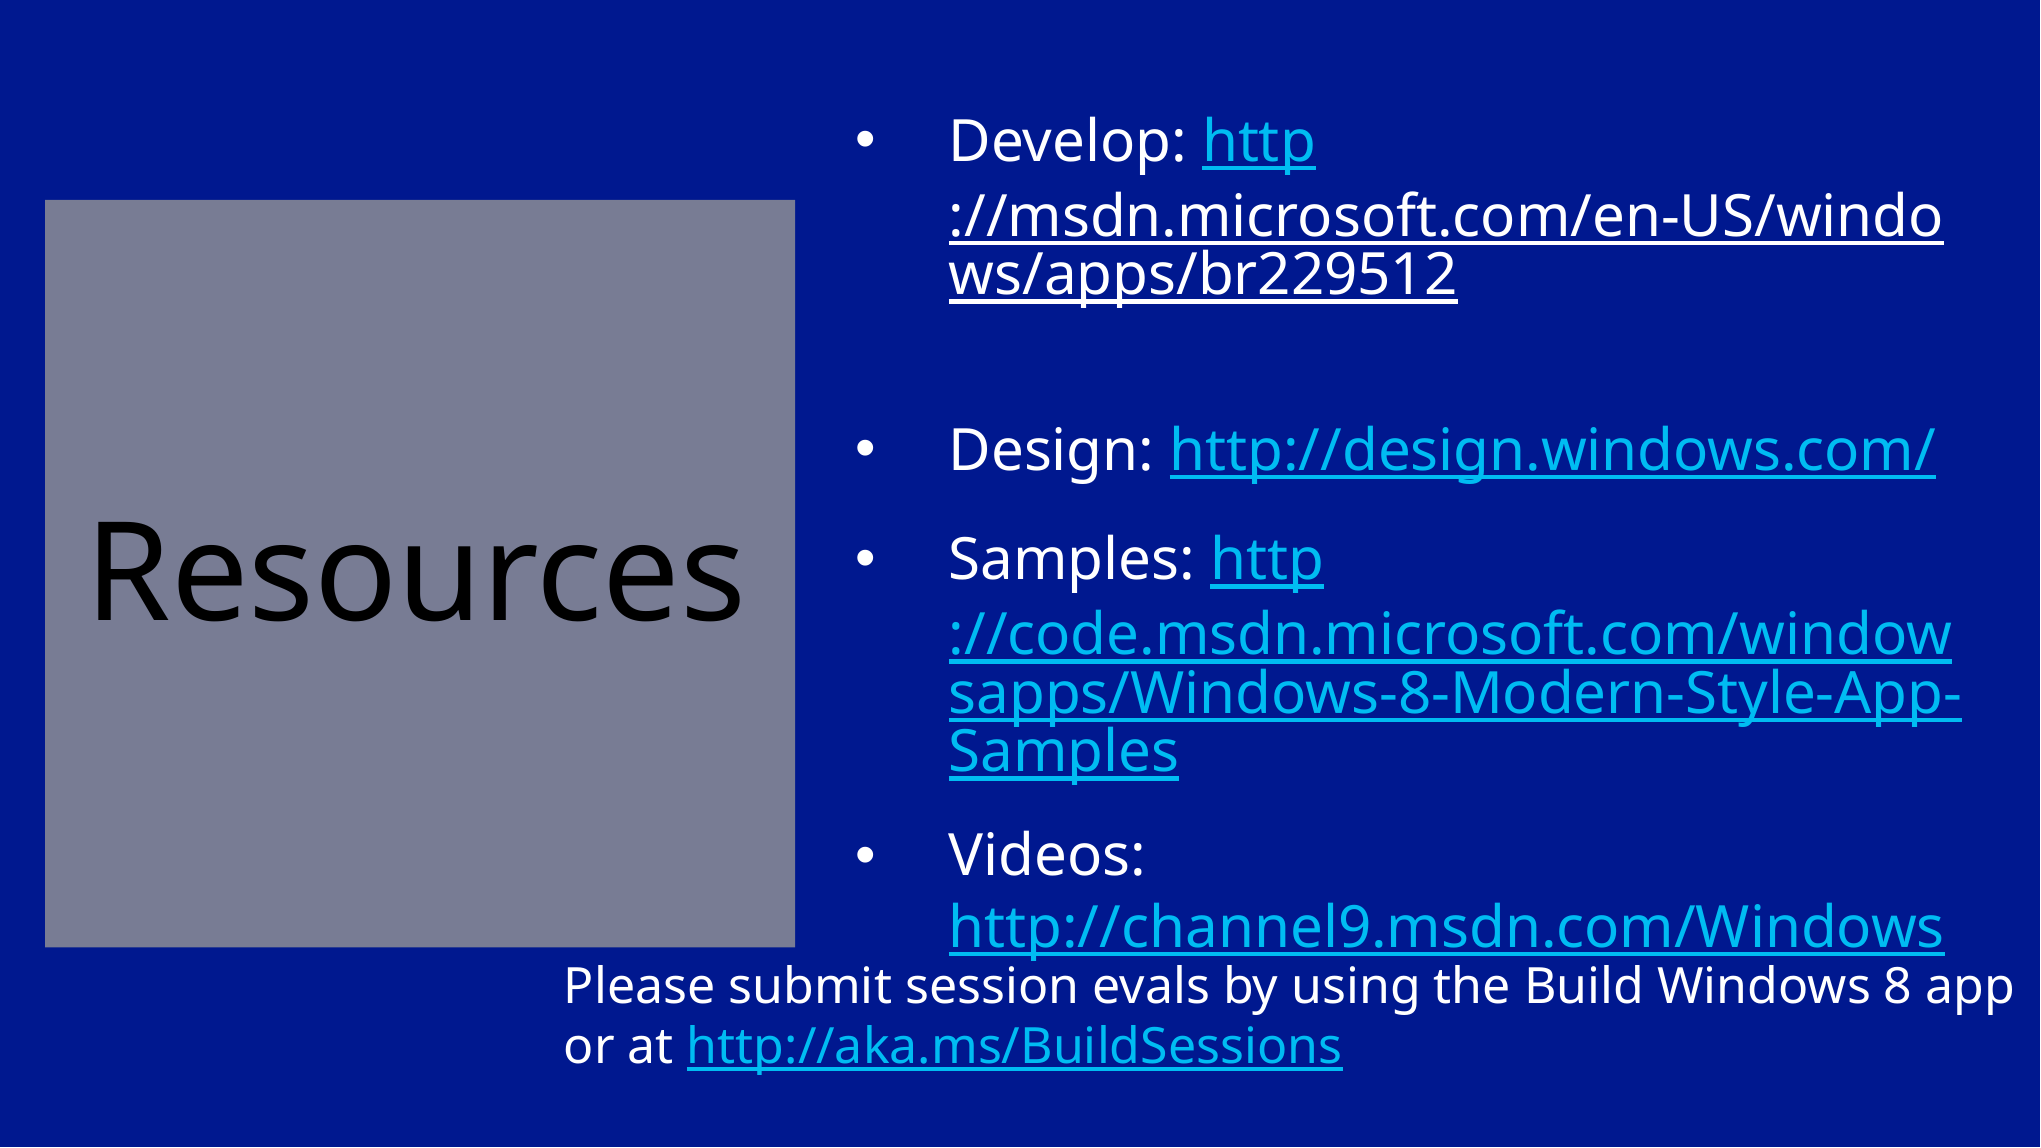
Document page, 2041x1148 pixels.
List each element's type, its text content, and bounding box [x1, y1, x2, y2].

title Resources [45, 199, 796, 948]
text_box Please submit session evals by using the Build Windows 8 app or at http://aka.ms/BuildSessions [549, 945, 2031, 1089]
list Develop: http://msdn.microsoft.com/en-US/windows/apps/br229512 Design: http://design.windows.com/ Samples: http://code.msdn.microsoft.com/windowsapps/Windows-8-Modern-Style-App-Samples Videos: http://channel9.msdn.com/Windows [825, 438, 1996, 573]
